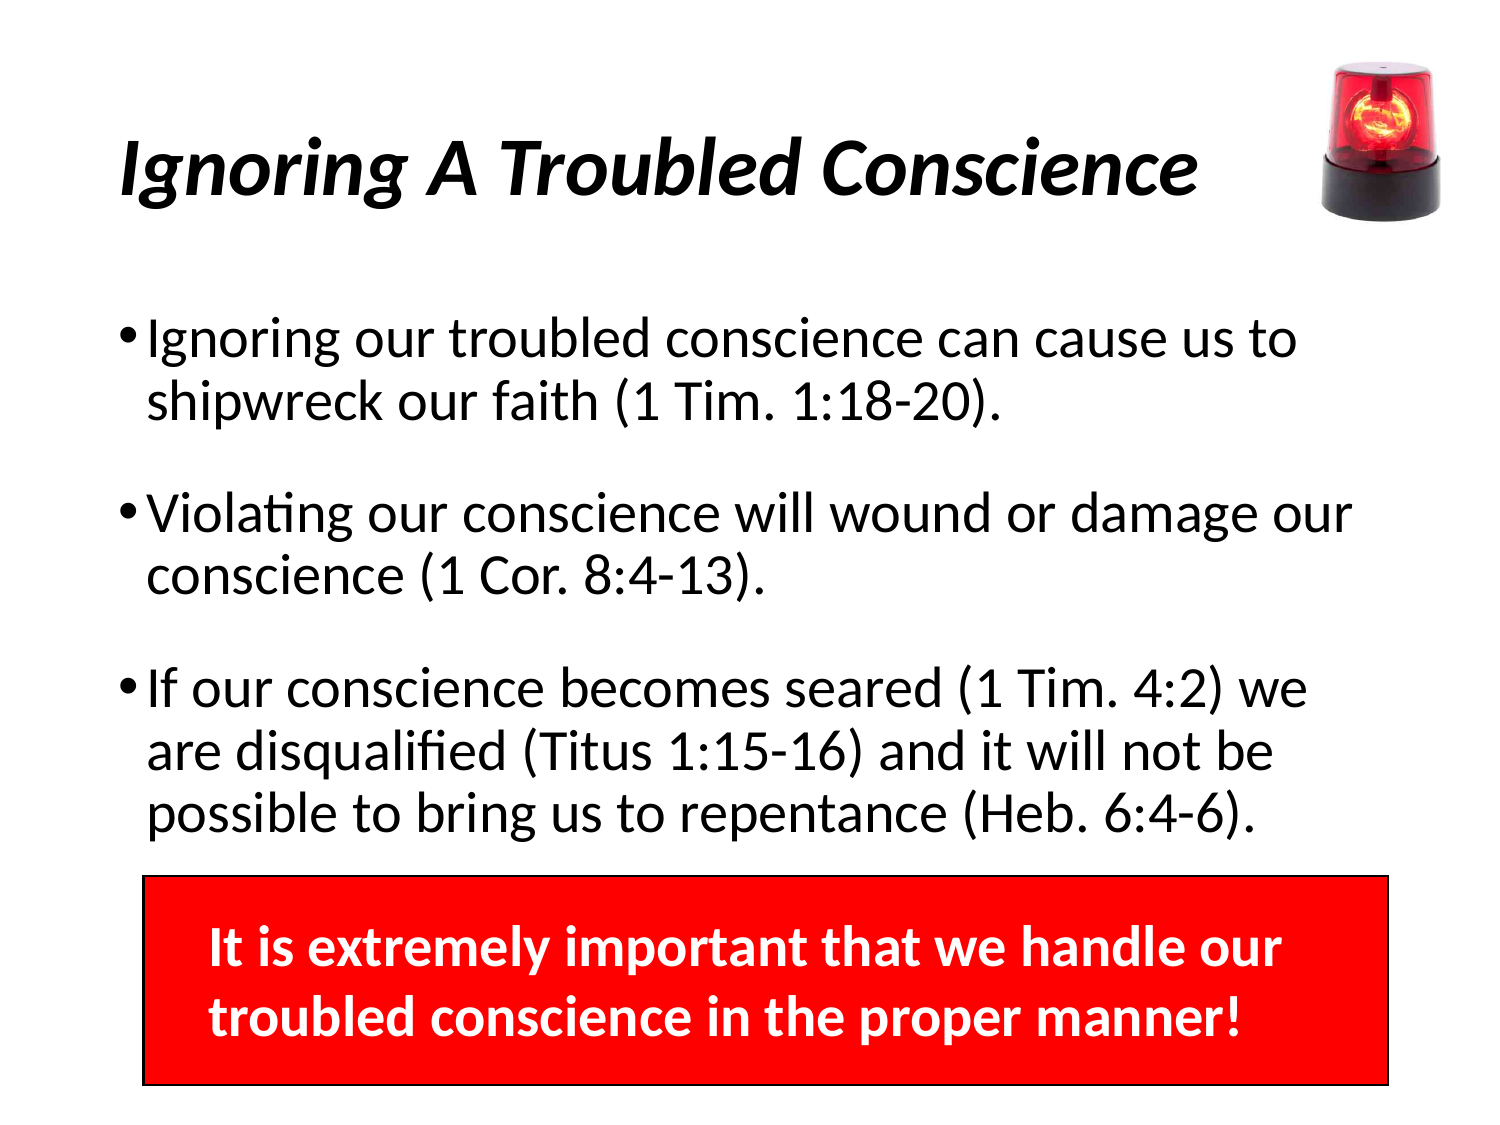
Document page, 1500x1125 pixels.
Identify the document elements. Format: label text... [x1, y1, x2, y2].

text_box It is extremely important that we handle our troubled conscience in the proper manner! [193, 901, 1346, 1056]
title Ignoring A Troubled Conscience [103, 59, 1397, 278]
list Ignoring our troubled conscience can cause us to shipwreck our faith (1 Tim. 1:18-20). Violating our conscience will wound or damage our conscience (1 Cor. 8:4-13). If our conscience becomes seared (1 Tim. 4:2) we are disqualified (Titus 1:15-16) and it will not be possible to bring us to repentance (Heb. 6:4-6). [103, 299, 1397, 1014]
picture [1299, 49, 1460, 232]
text_box [142, 875, 1389, 1086]
